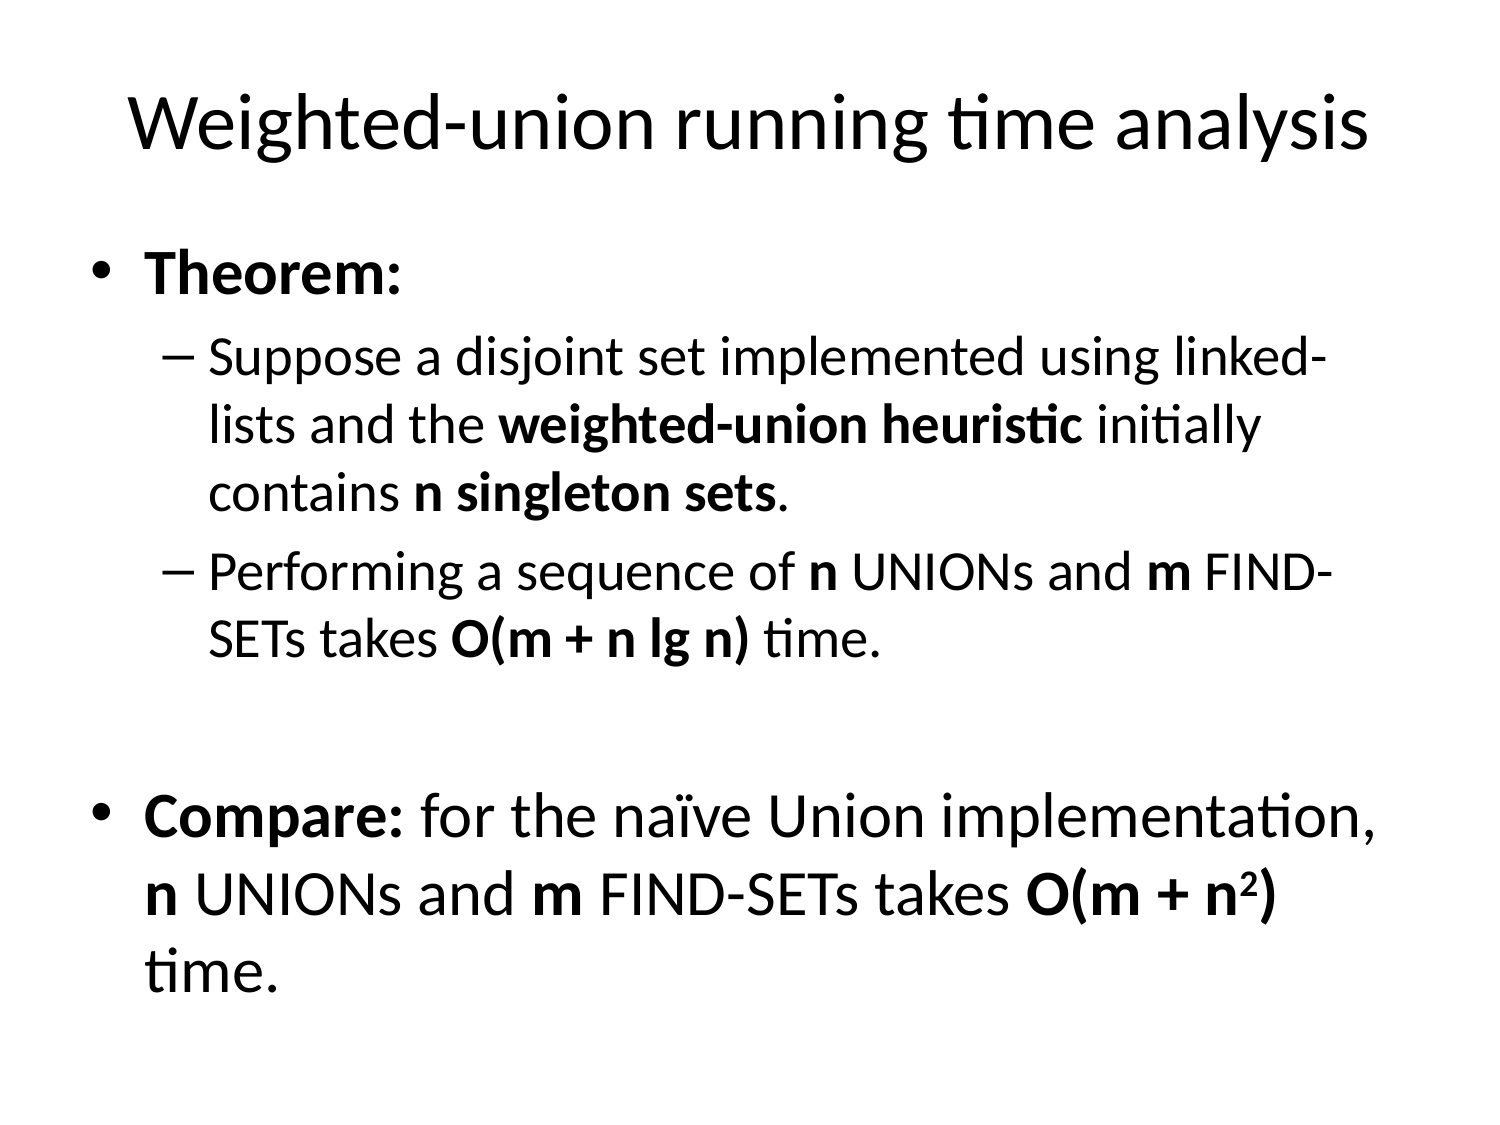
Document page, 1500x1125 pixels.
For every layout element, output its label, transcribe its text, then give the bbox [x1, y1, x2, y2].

list Theorem: Suppose a disjoint set implemented using linked-lists and the weighted-union heuristic initially contains n singleton sets. Performing a sequence of n UNIONs and m FIND-SETs takes O(m + n lg n) time. Compare: for the naïve Union implementation, n UNIONs and m FIND-SETs takes O(m + n2) time. [75, 222, 1425, 1020]
title Weighted-union running time analysis [75, 23, 1425, 211]
